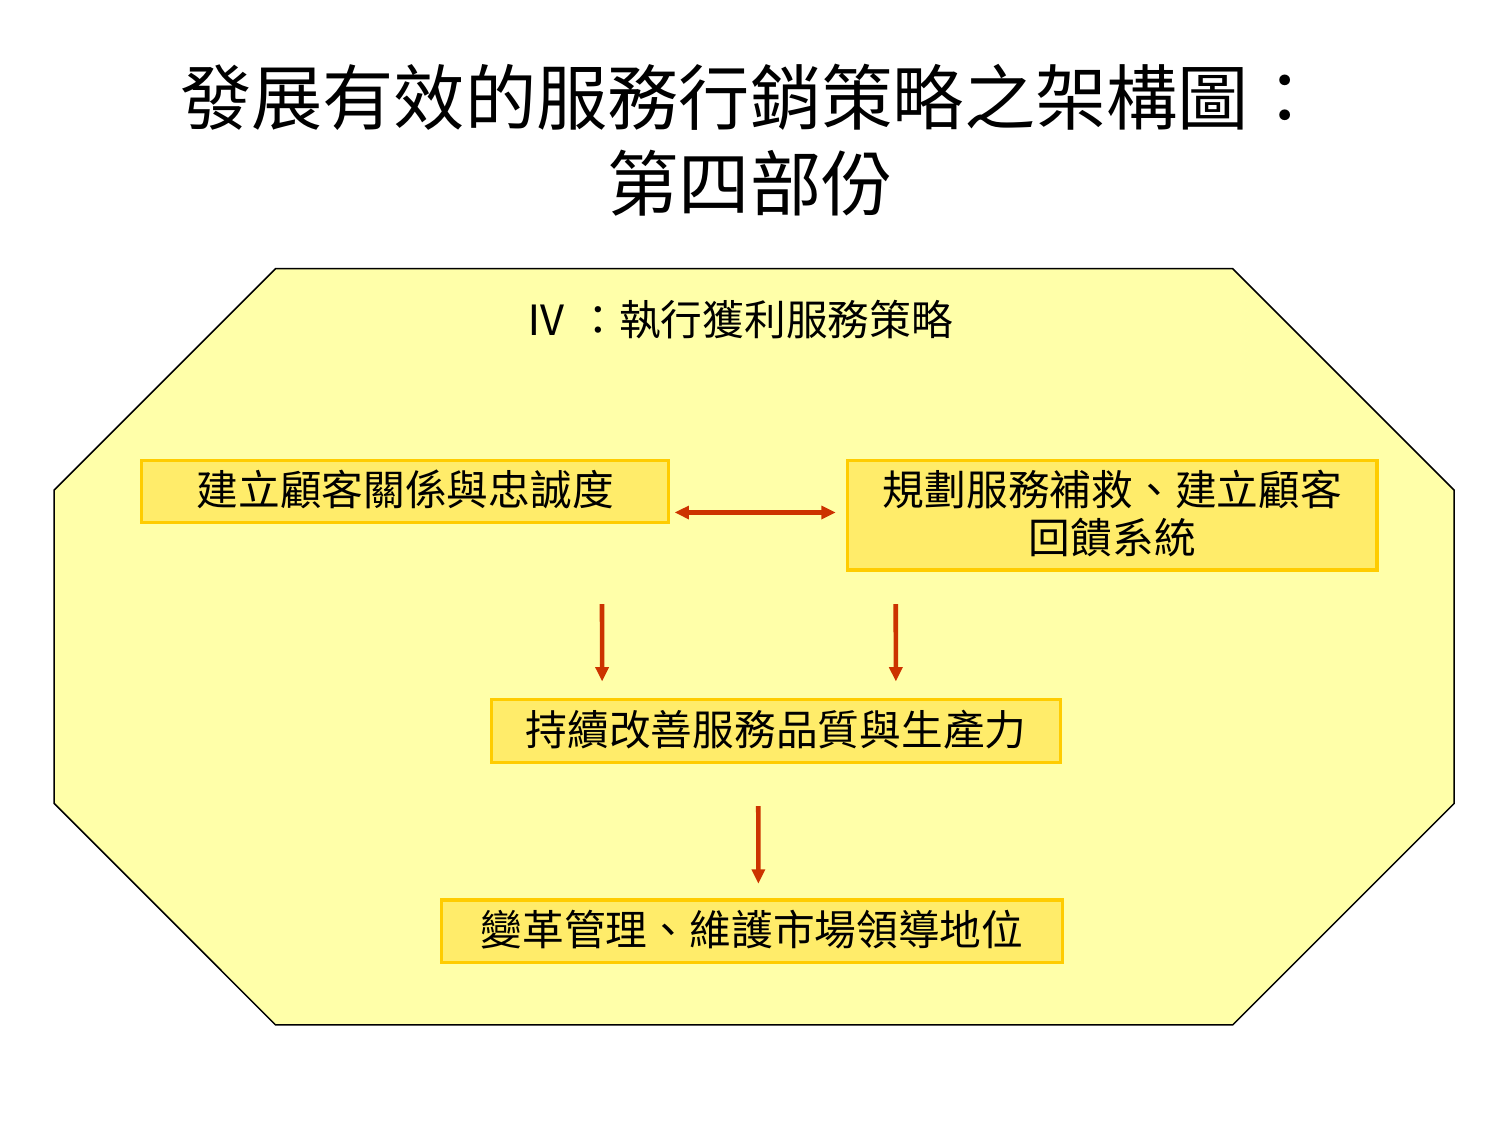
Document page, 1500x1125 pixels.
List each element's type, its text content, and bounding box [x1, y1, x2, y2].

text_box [53, 268, 1455, 1026]
title 發展有效的服務行銷策略之架構圖： 第四部份 [75, 45, 1425, 233]
